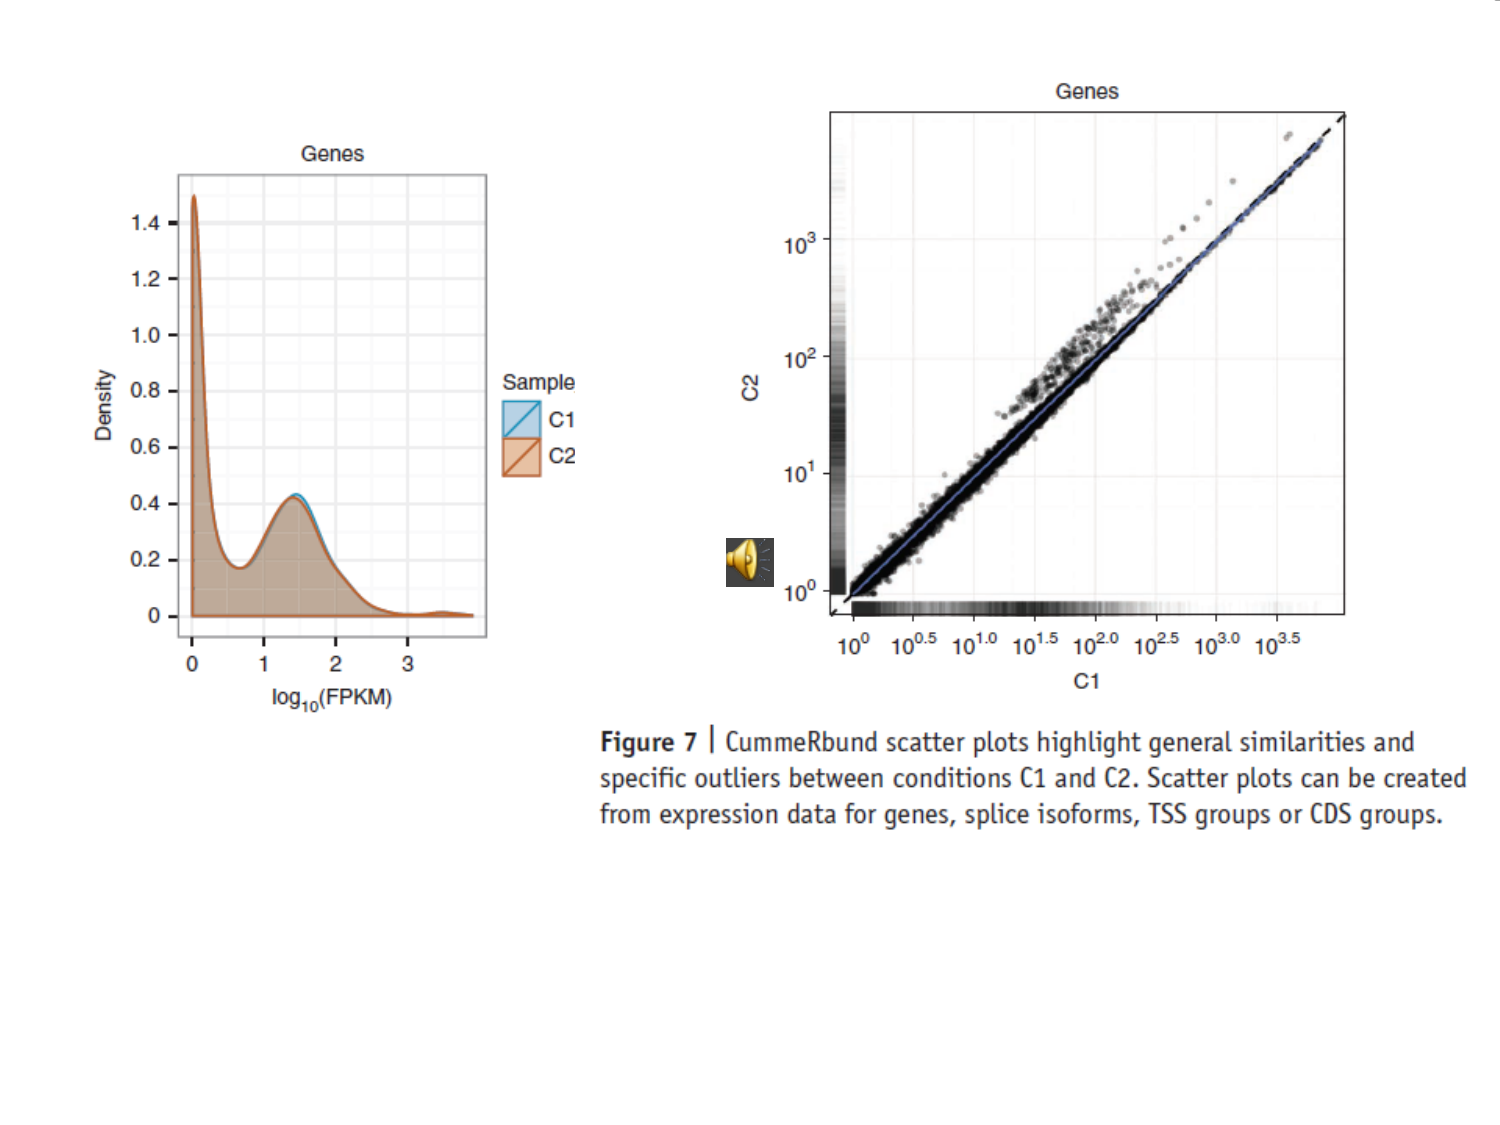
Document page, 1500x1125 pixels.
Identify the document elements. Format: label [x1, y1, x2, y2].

picture [52, 0, 1500, 908]
